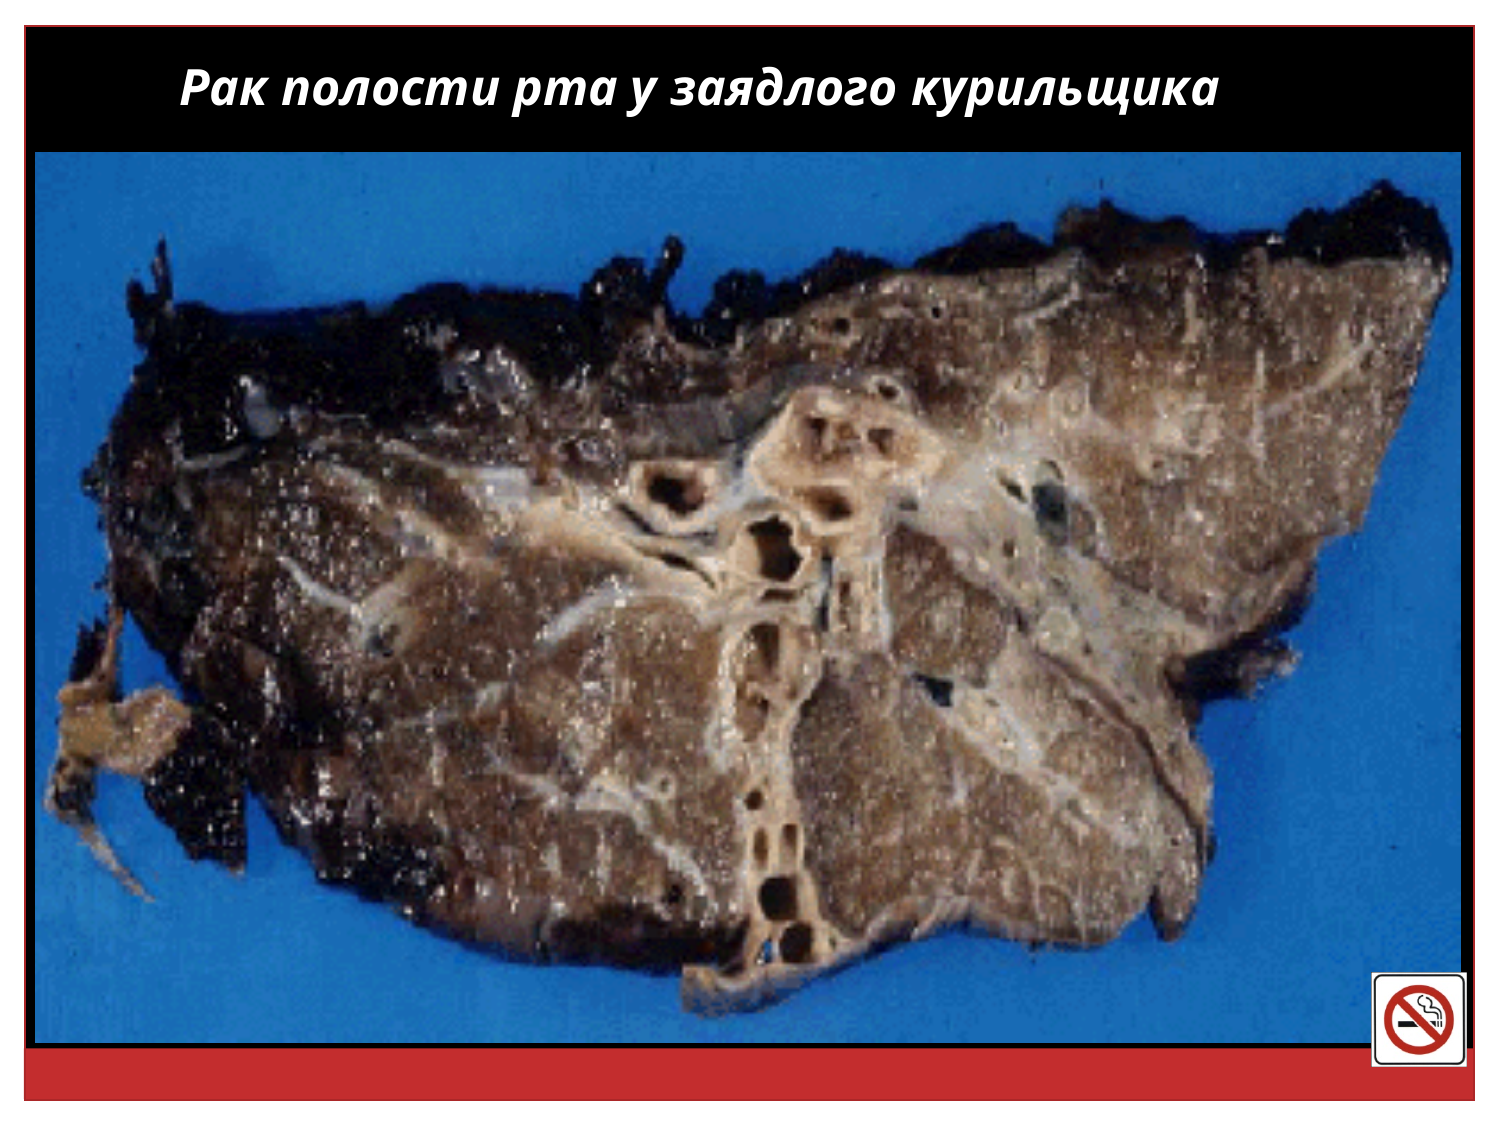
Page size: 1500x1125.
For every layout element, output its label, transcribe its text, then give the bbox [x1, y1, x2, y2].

picture [1370, 972, 1467, 1067]
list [34, 152, 1461, 1044]
title Рак полости рта у заядлого курильщика [0, 0, 1400, 123]
